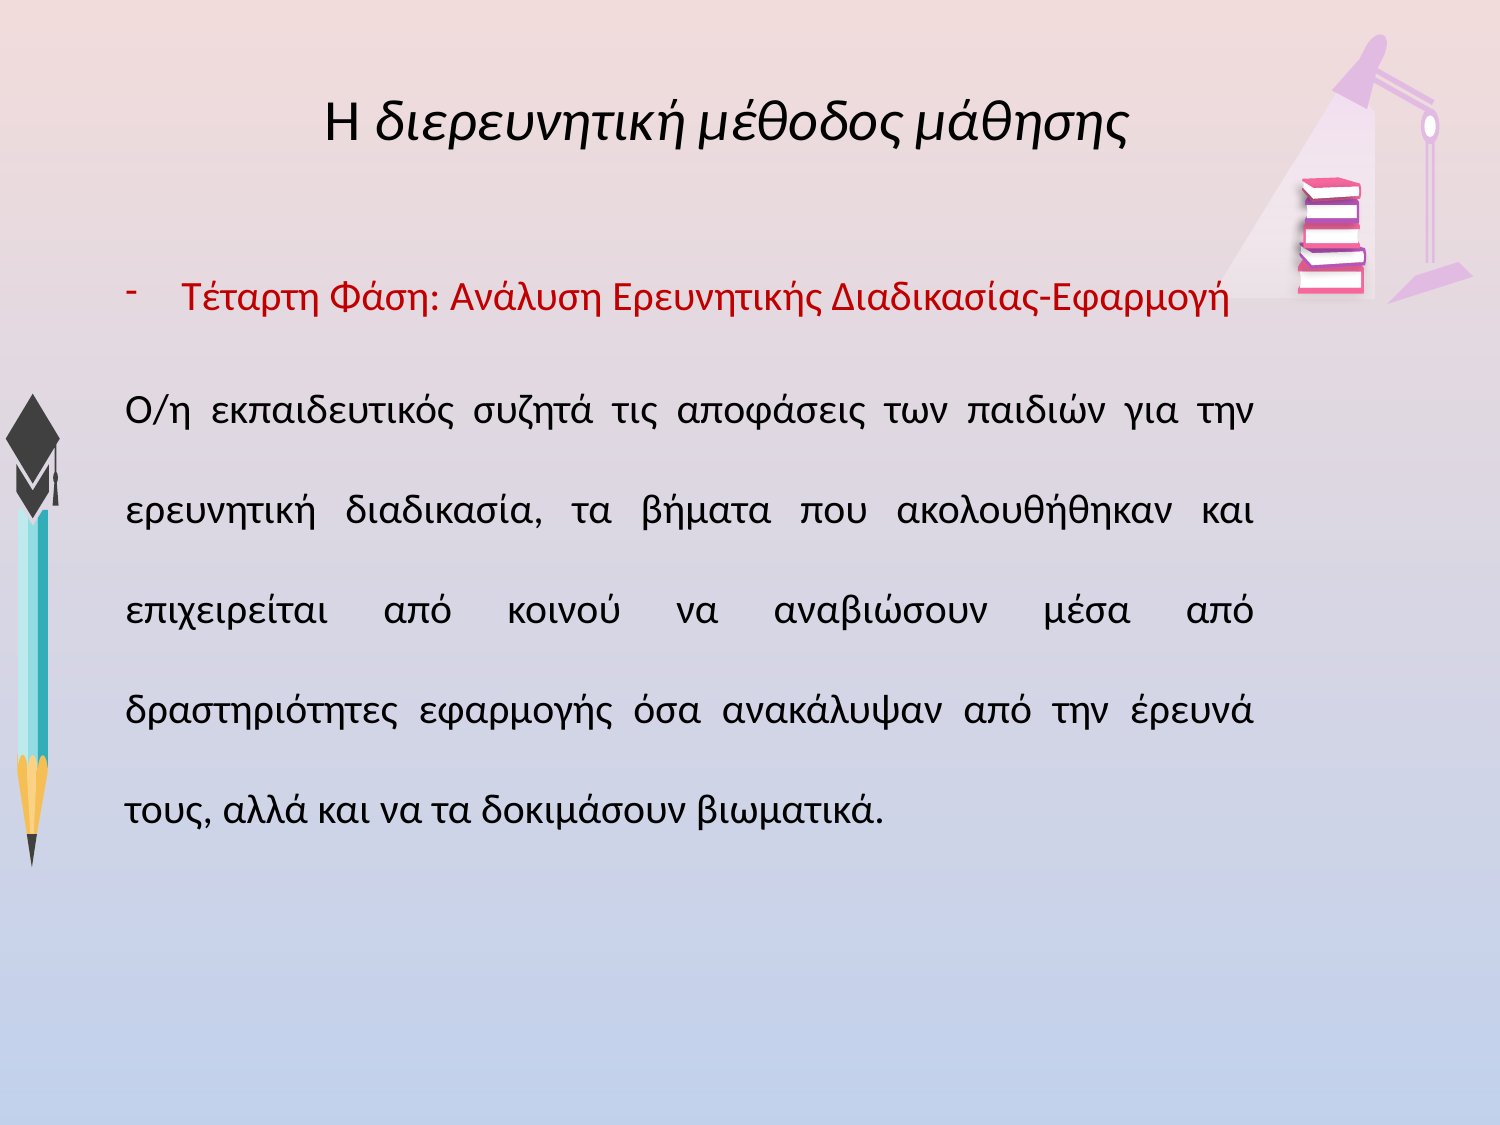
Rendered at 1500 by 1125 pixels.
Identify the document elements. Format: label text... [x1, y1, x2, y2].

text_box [1210, 30, 1452, 331]
text_box Τέταρτη Φάση: Ανάλυση Ερευνητικής Διαδικασίας-Εφαρμογή Ο/η εκπαιδευτικός συζητά τις αποφάσεις των παιδιών για την ερευνητική διαδικασία, τα βήματα που ακολουθήθηκαν και επιχειρείται από κοινού να αναβιώσουν μέσα από δραστηριότητες εφαρμογής όσα ανακάλυψαν από την έρευνά τους, αλλά και να τα δοκιμάσουν βιωματικά. [110, 211, 1270, 840]
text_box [5, 393, 60, 868]
title H διερευνητική μέθοδος μάθησης [58, 18, 1409, 206]
